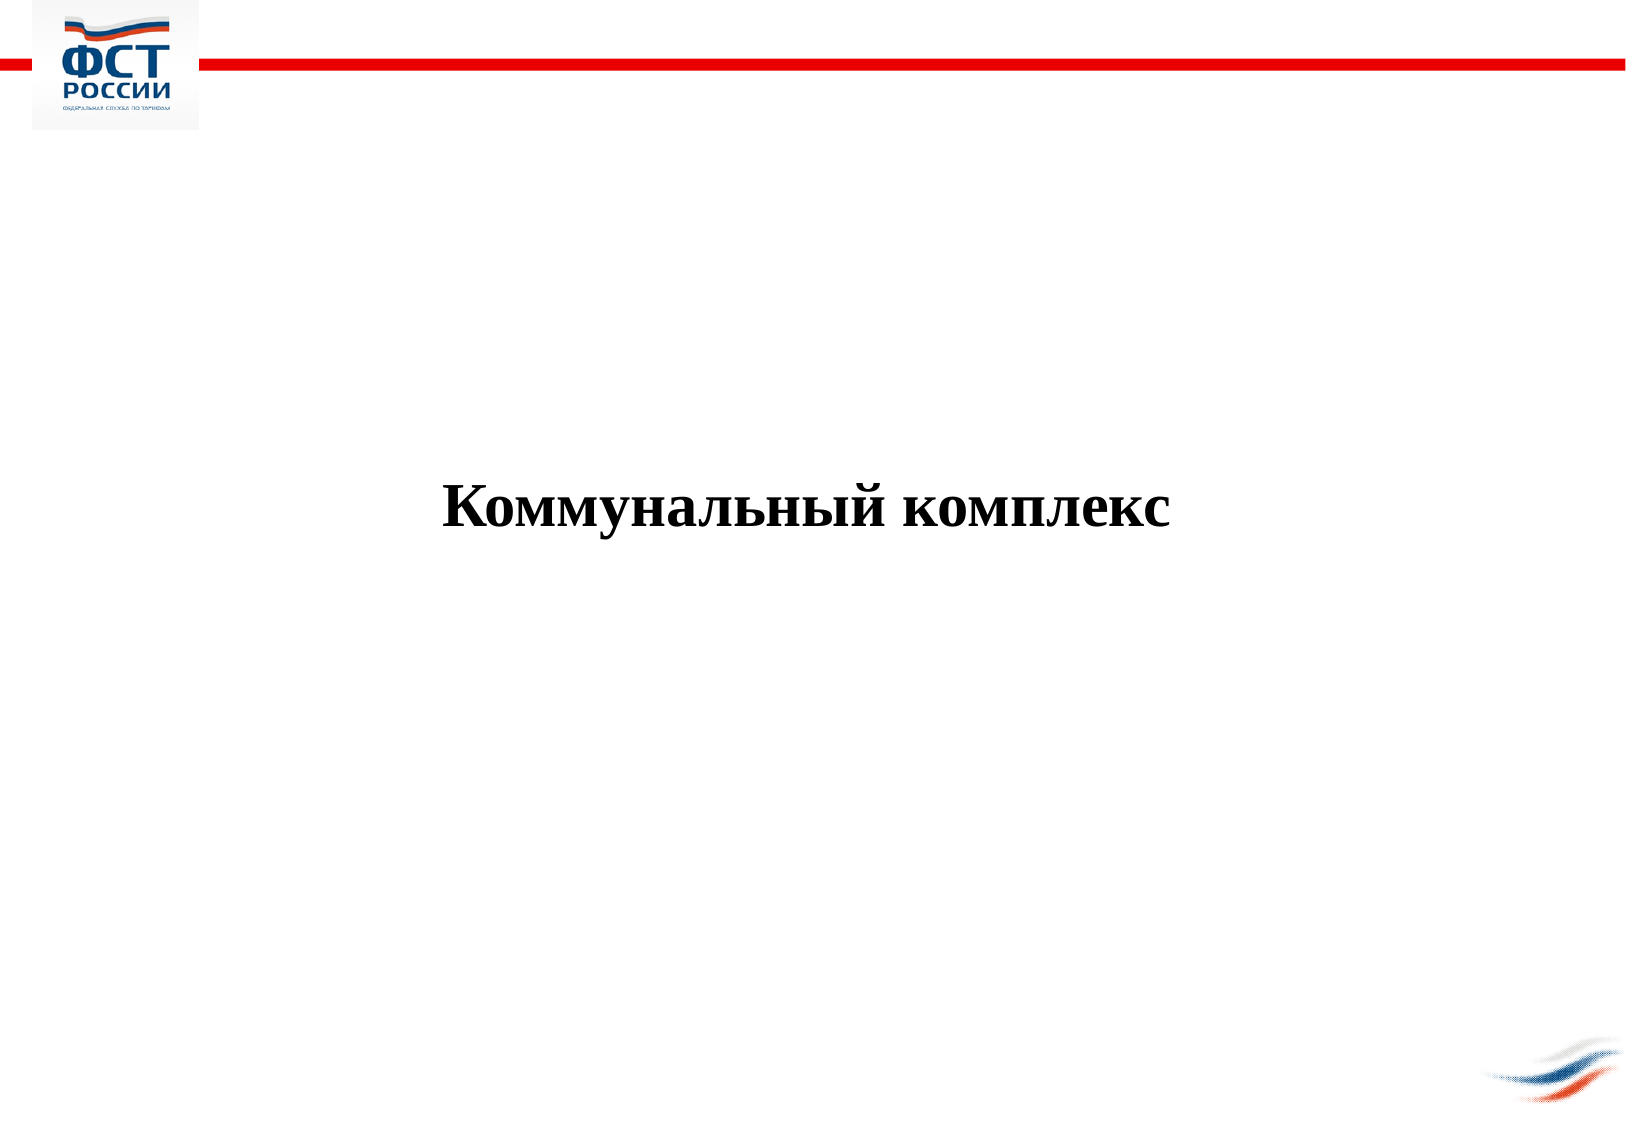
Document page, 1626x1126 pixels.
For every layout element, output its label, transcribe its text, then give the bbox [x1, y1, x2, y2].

text_box Коммунальный комплекс [269, 456, 1345, 546]
picture [32, 0, 199, 130]
picture [1478, 1029, 1626, 1126]
